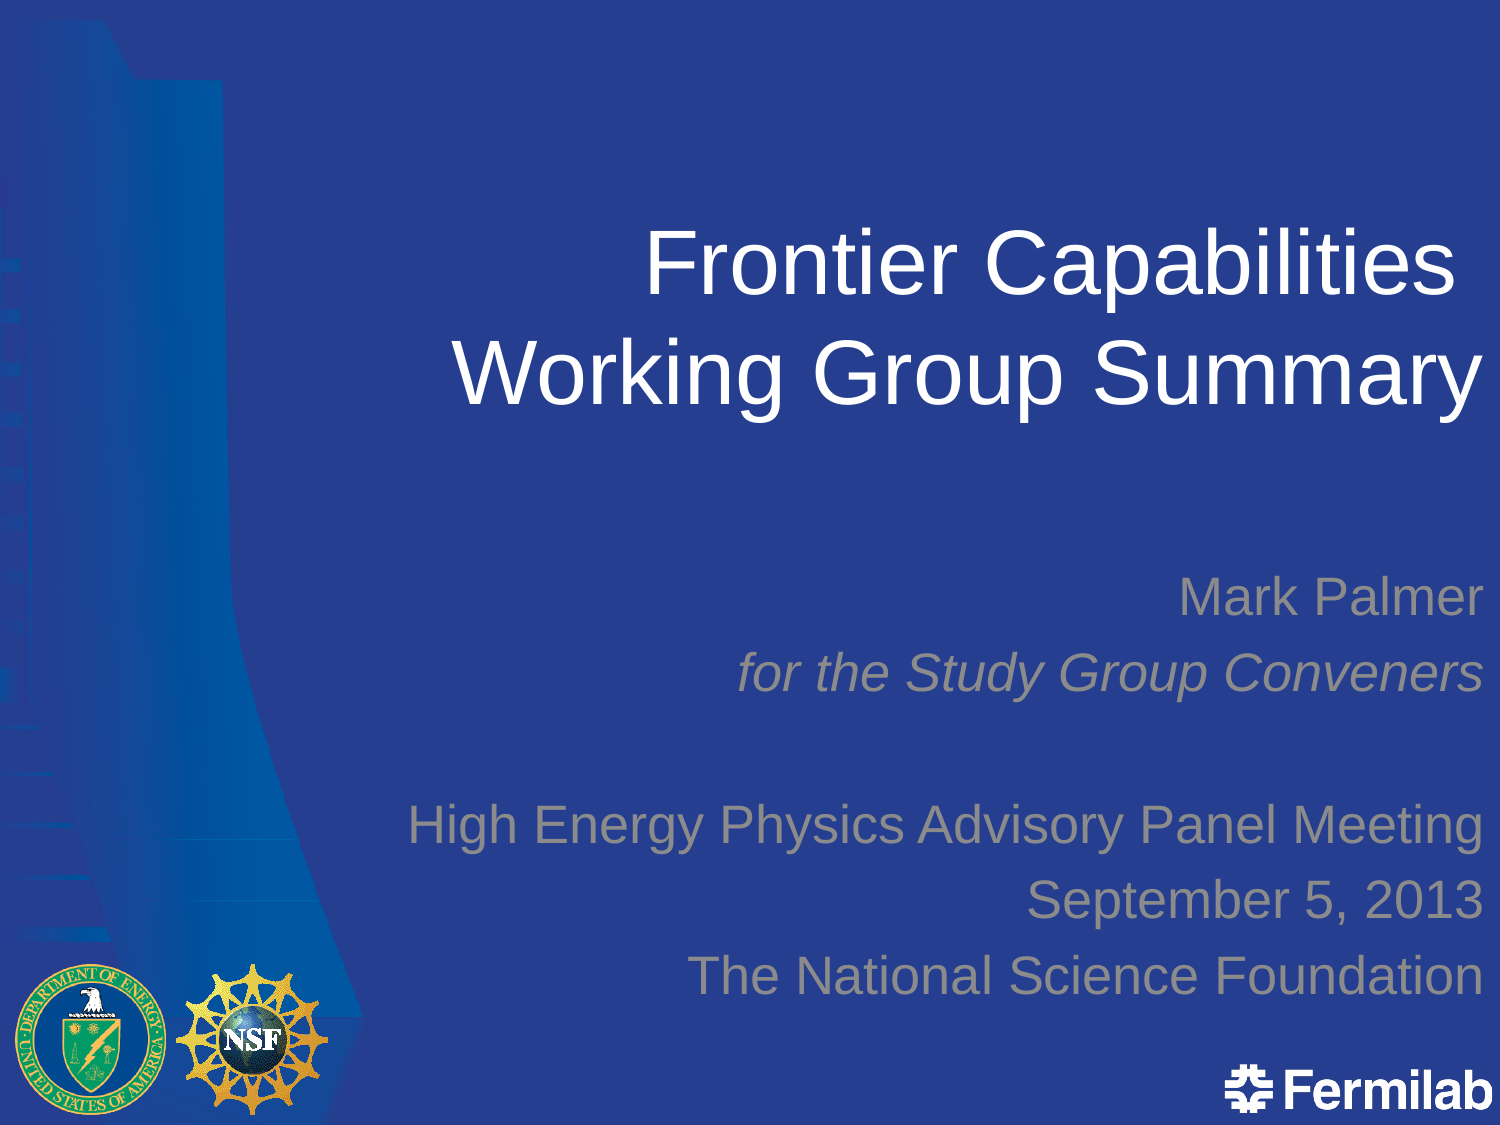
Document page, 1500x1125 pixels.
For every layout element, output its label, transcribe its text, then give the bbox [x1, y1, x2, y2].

picture [0, 0, 1500, 1125]
subtitle Mark Palmer for the Study Group Conveners High Energy Physics Advisory Panel Meeting September 5, 2013 The National Science Foundation [225, 554, 1500, 1015]
title Frontier Capabilities Working Group Summary [225, 195, 1500, 554]
